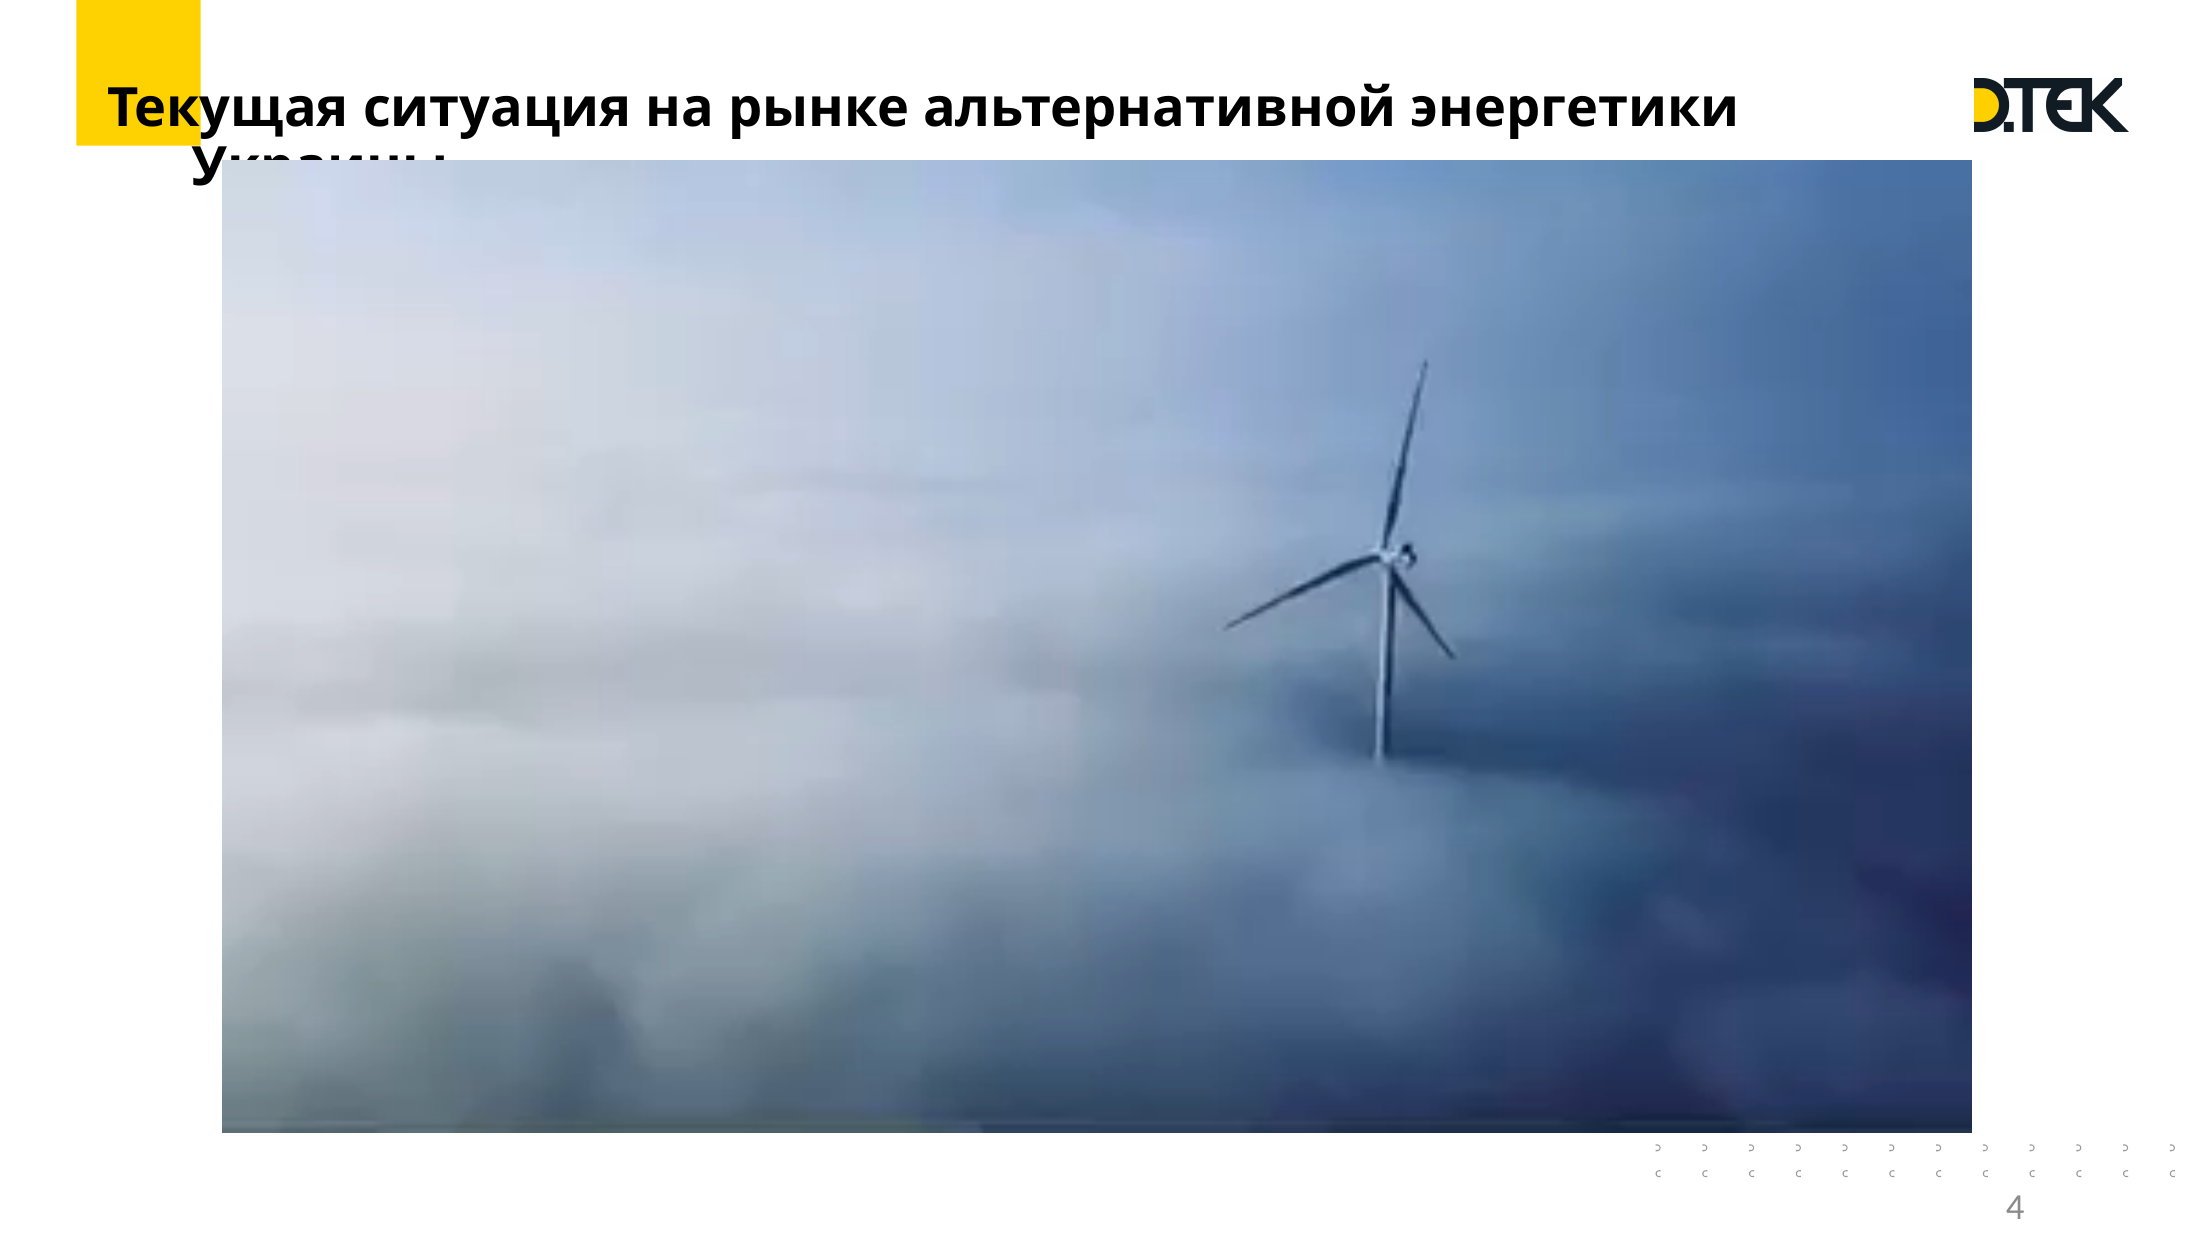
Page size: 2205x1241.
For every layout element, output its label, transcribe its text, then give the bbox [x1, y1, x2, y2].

title Текущая ситуация на рынке альтернативной энергетики Украины [92, 72, 1906, 141]
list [221, 159, 1973, 1134]
picture [1974, 78, 2129, 132]
